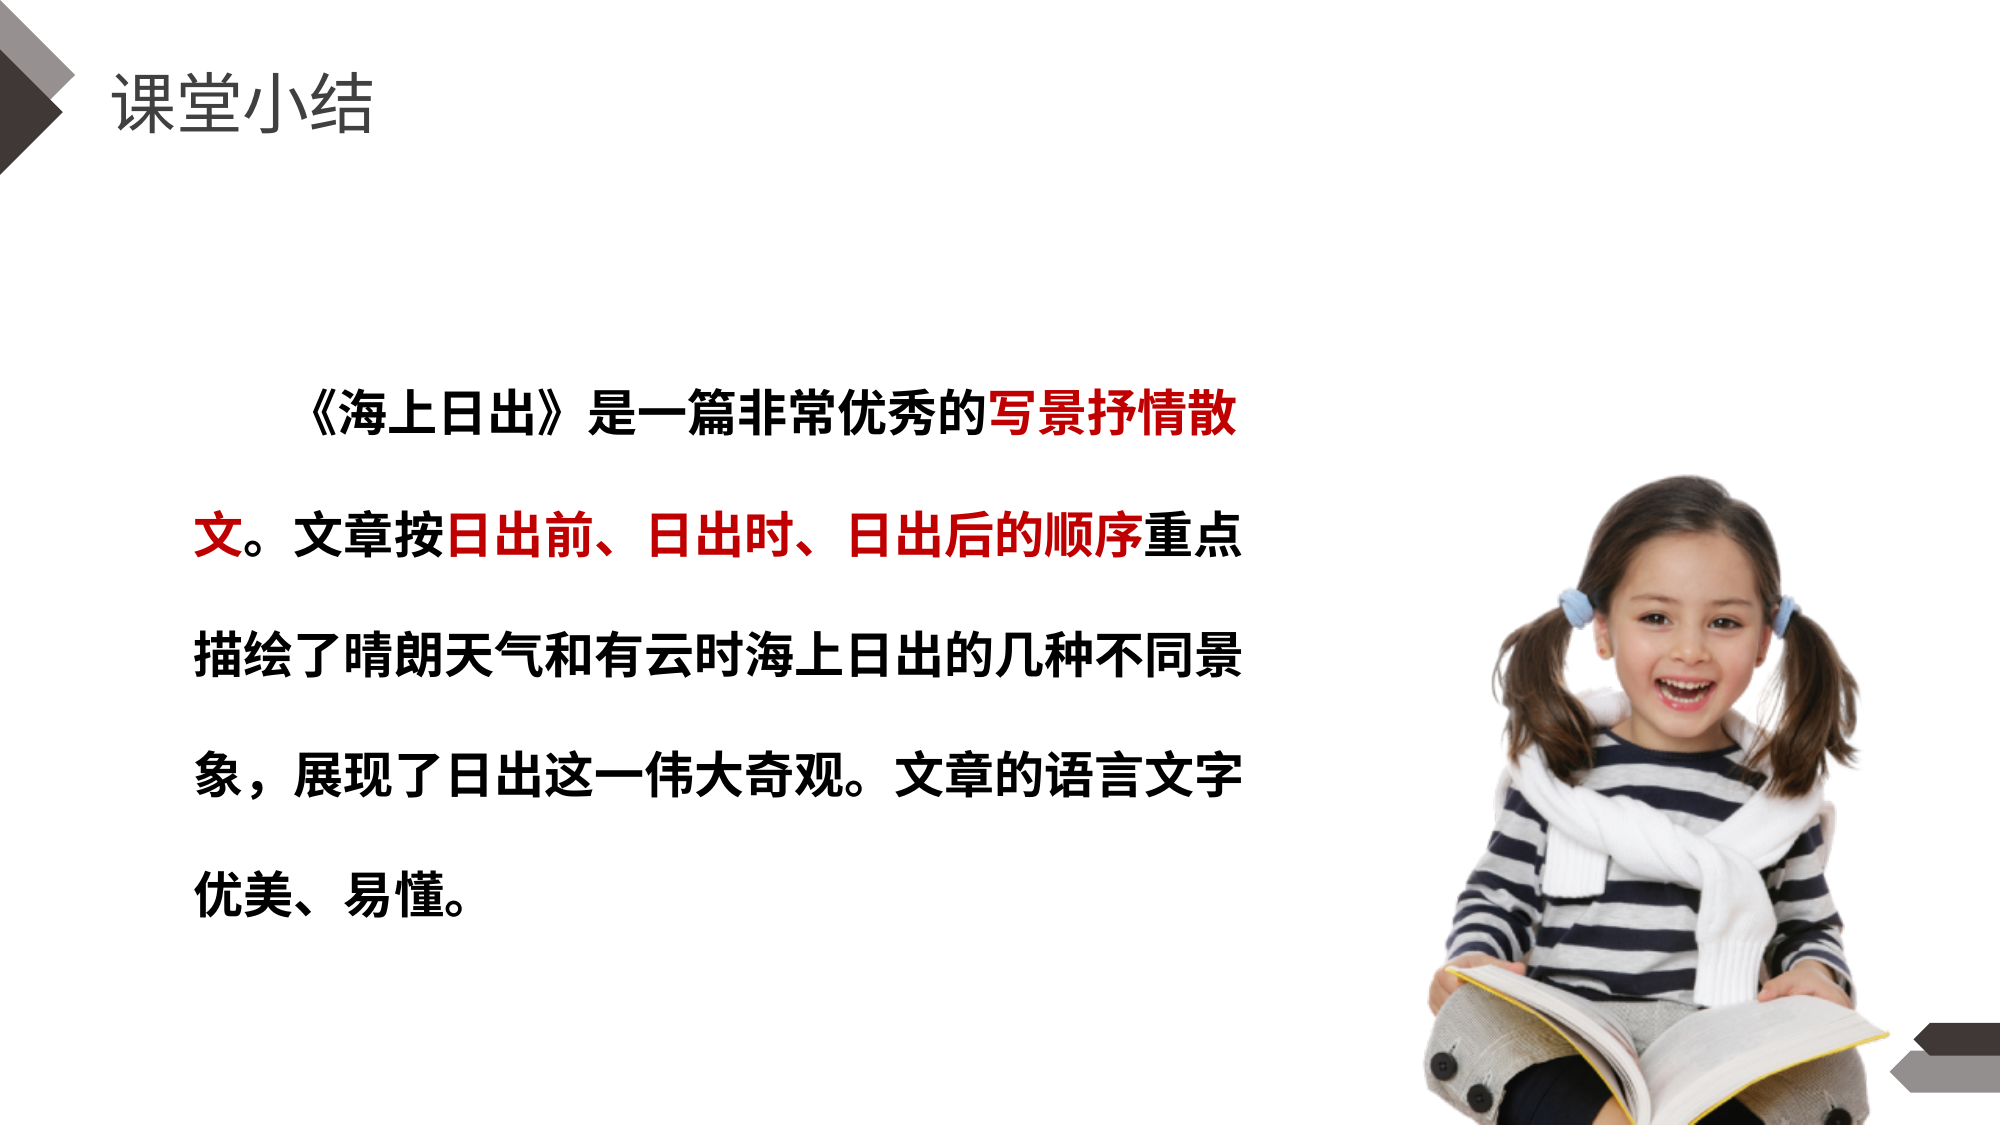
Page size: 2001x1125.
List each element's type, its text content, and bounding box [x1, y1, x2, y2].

text_box 《海上日出》是一篇非常优秀的写景抒情散文。文章按日出前、日出时、日出后的顺序重点描绘了晴朗天气和有云时海上日出的几种不同景象，展现了日出这一伟大奇观。文章的语言文字优美、易懂。 [179, 296, 1261, 931]
picture [1403, 467, 1901, 1125]
text_box 课堂小结 [94, 54, 772, 150]
